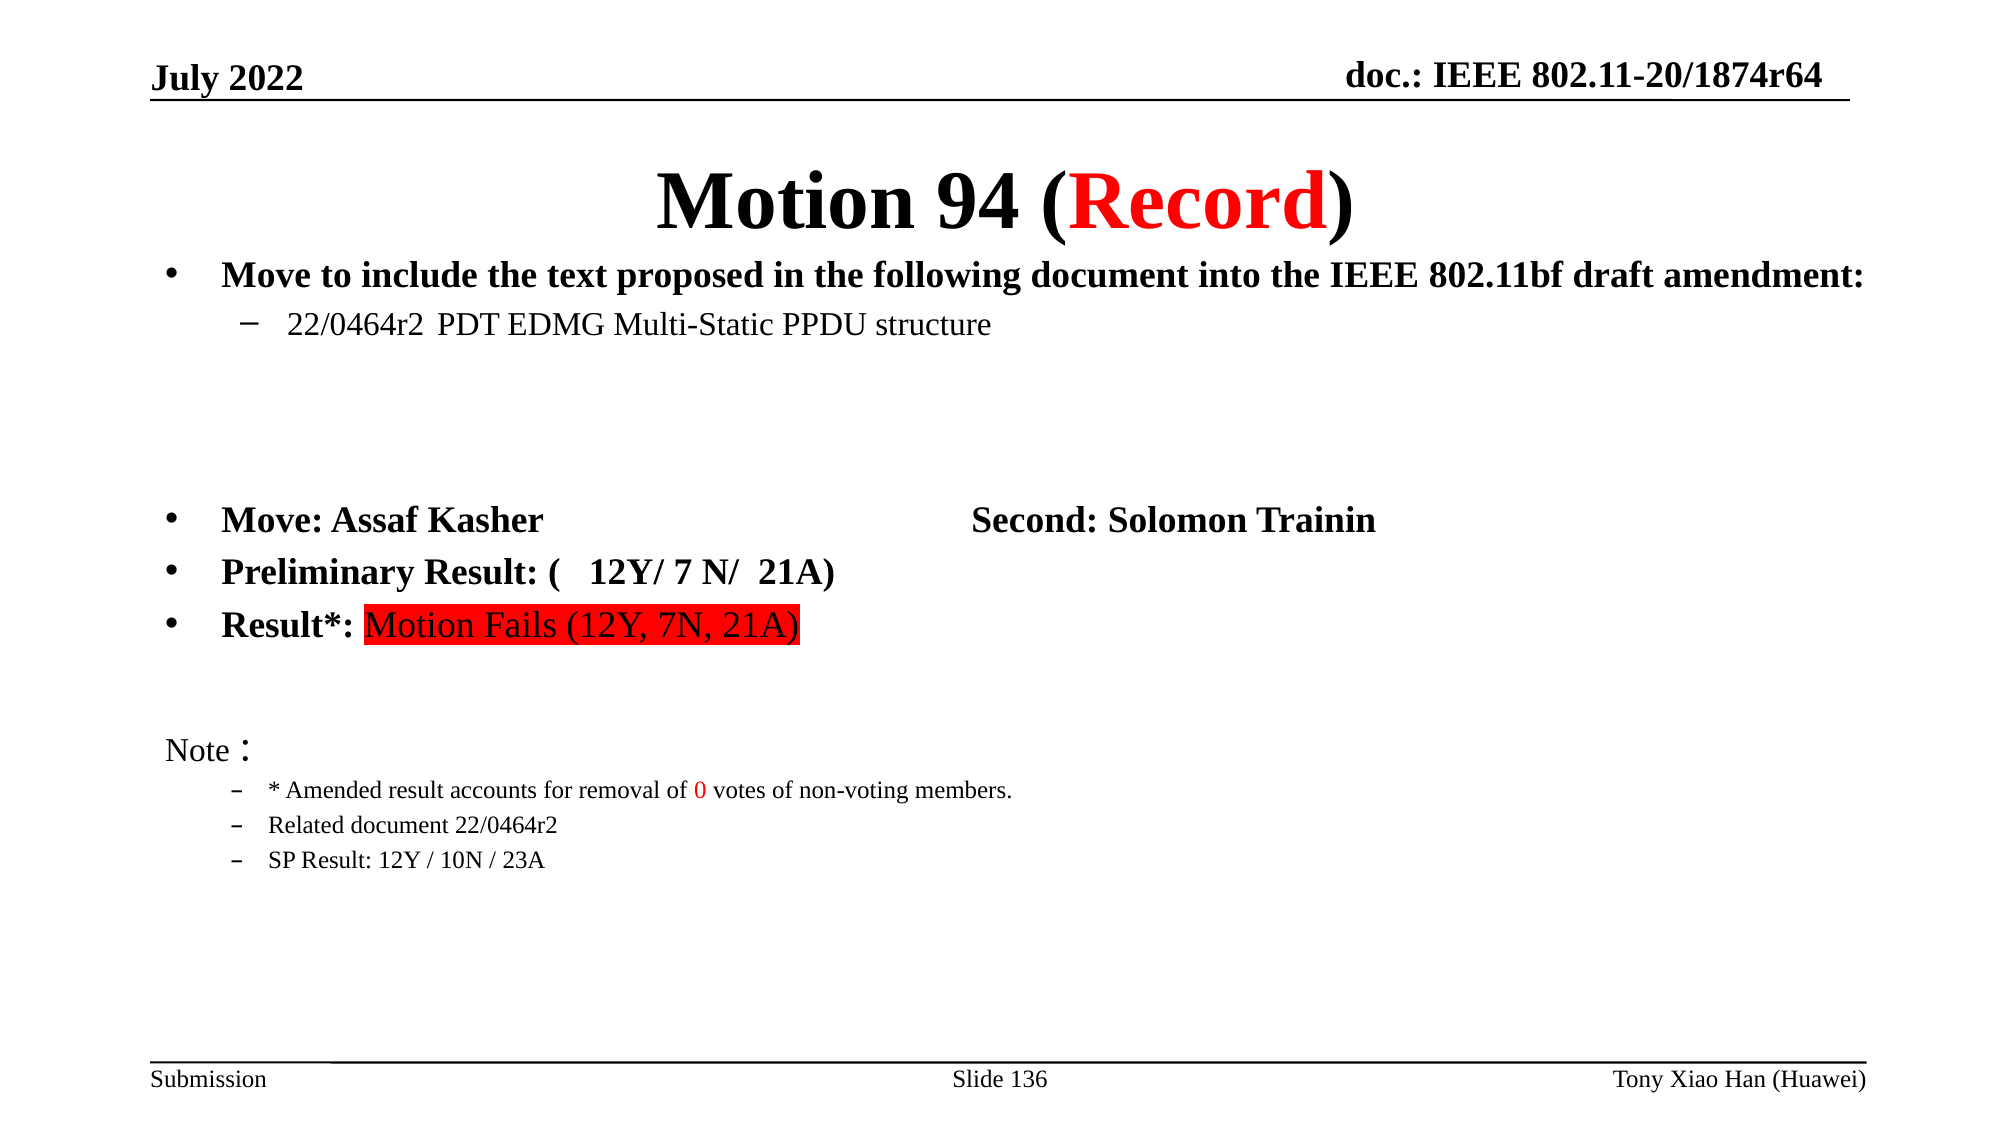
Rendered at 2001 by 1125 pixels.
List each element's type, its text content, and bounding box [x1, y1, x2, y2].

text_box Move to include the text proposed in the following document into the IEEE 802.11bf draft amendment: 22/0464r2 PDT EDMG Multi-Static PPDU structure Move: Assaf Kasher Second: Solomon Trainin Preliminary Result: ( 12Y/ 7 N/ 21A) Result*: Motion Fails (12Y, 7N, 21A) Note： * Amended result accounts for removal of 0 votes of non-voting members. Related document 22/0464r2 SP Result: 12Y / 10N / 23A [150, 212, 1900, 900]
text_box Motion 94 (Record) [368, 137, 1644, 212]
